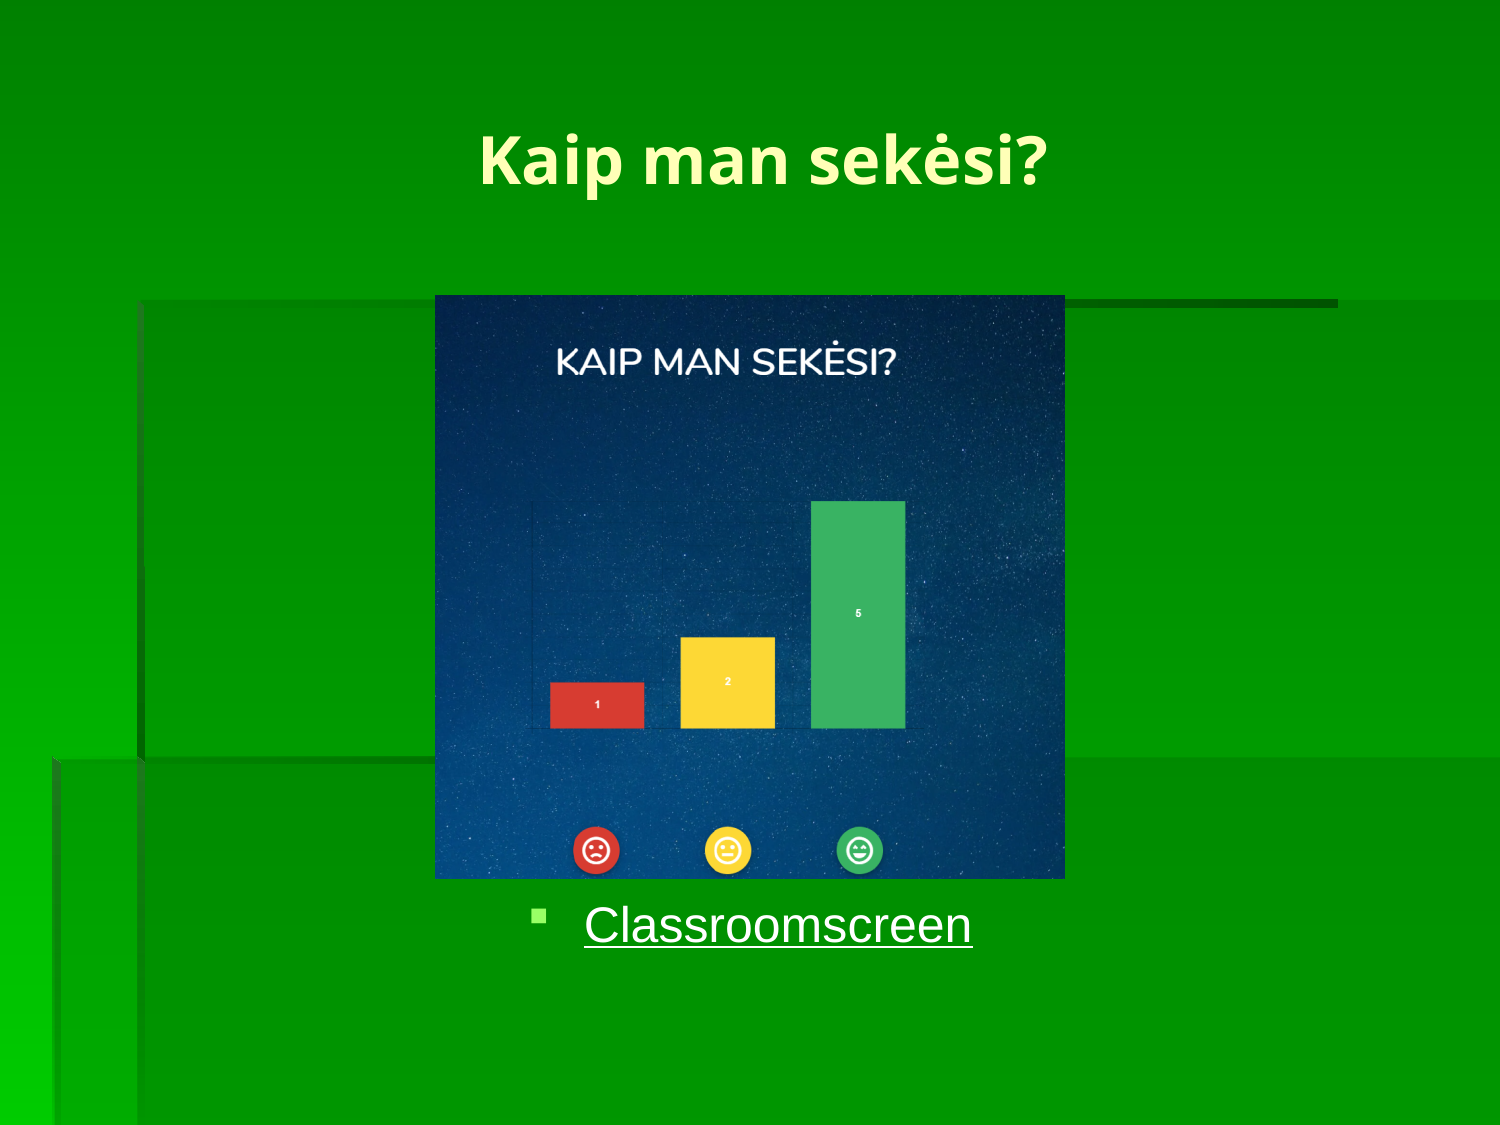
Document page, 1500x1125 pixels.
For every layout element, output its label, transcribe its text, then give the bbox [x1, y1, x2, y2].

list Classroomscreen [93, 243, 1407, 932]
title Kaip man sekėsi? [75, 40, 1451, 275]
picture [435, 295, 1065, 880]
